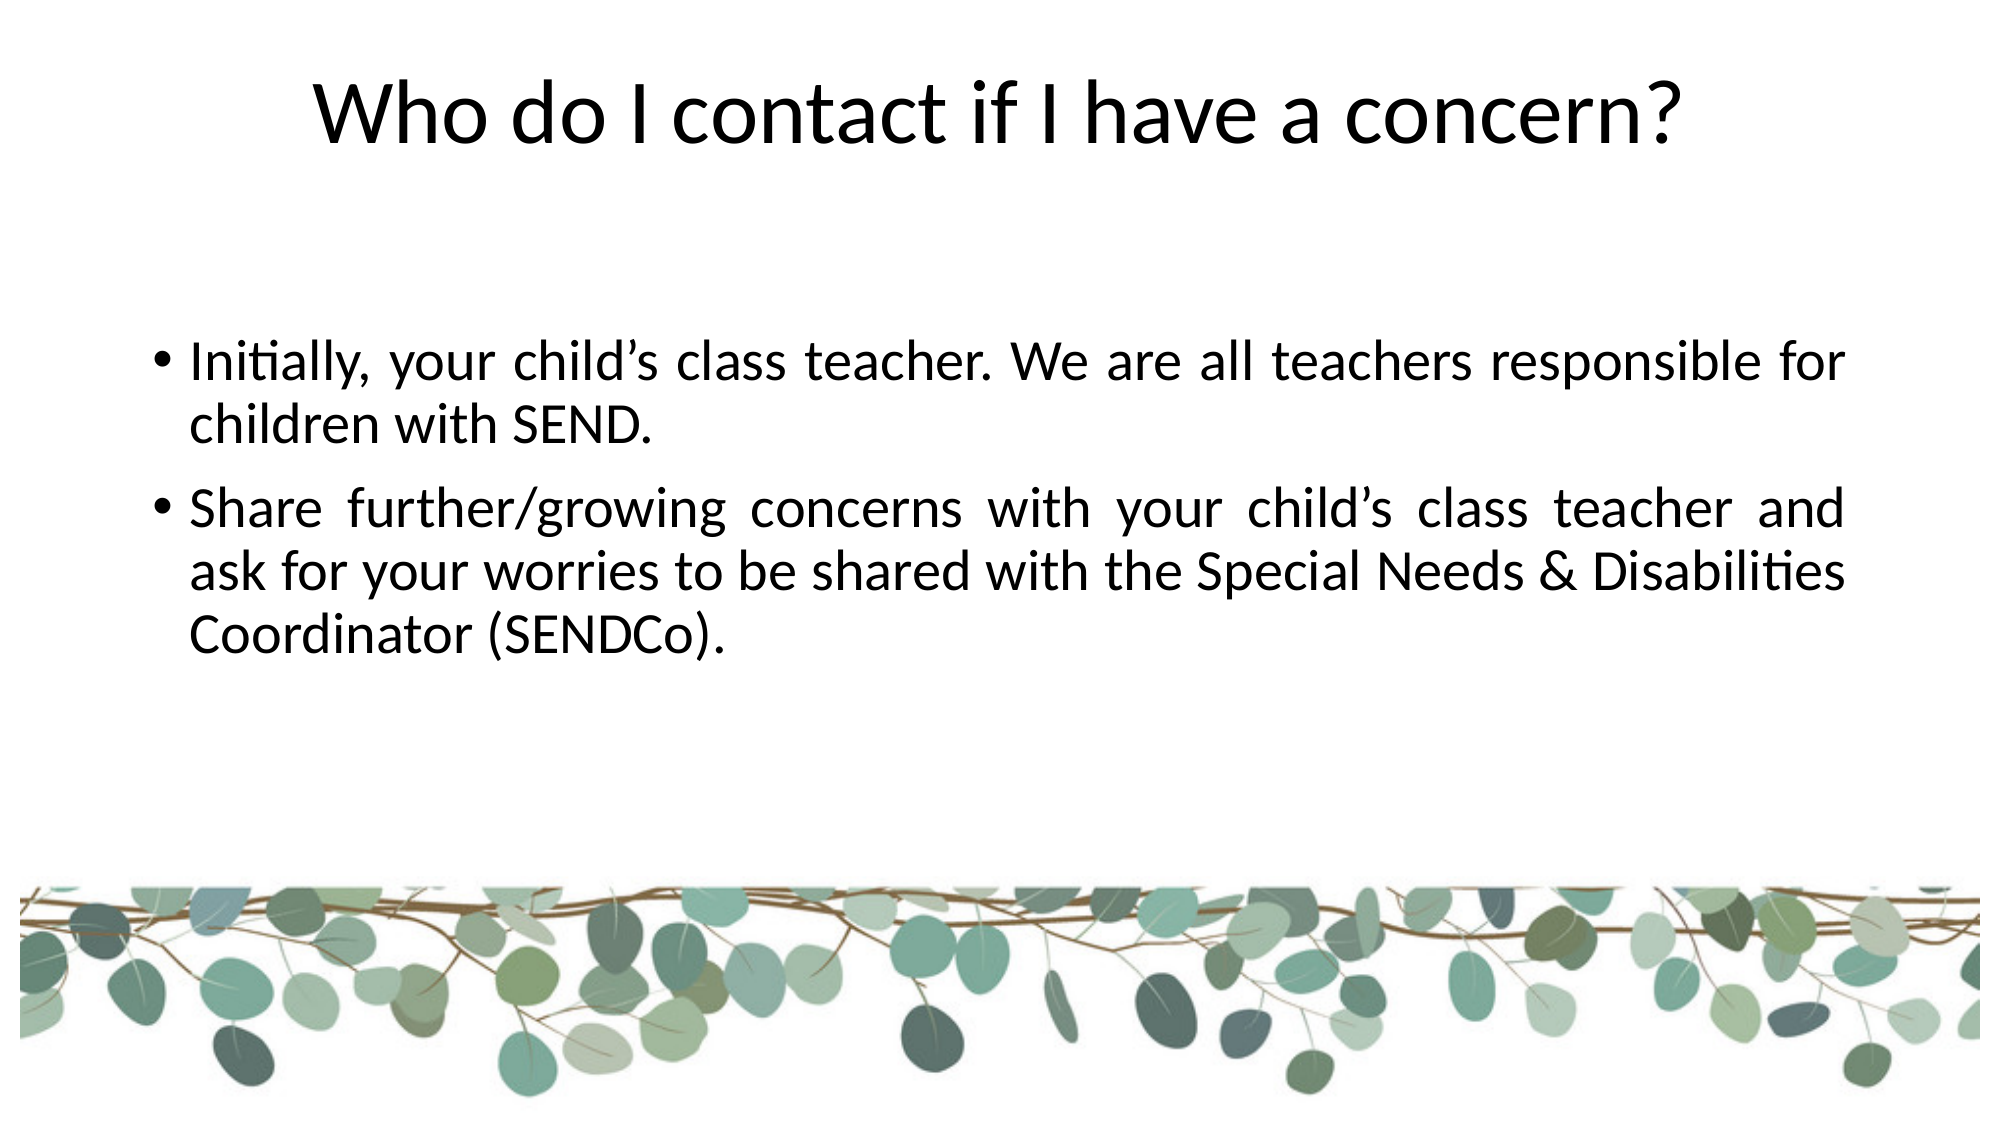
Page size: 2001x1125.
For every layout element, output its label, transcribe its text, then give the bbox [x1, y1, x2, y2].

picture [19, 855, 1980, 1125]
list Initially, your child’s class teacher. We are all teachers responsible for children with SEND. Share further/growing concerns with your child’s class teacher and ask for your worries to be shared with the Special Needs & Disabilities Coordinator (SENDCo). [137, 322, 1863, 855]
title Who do I contact if I have a concern? [137, 59, 1863, 278]
